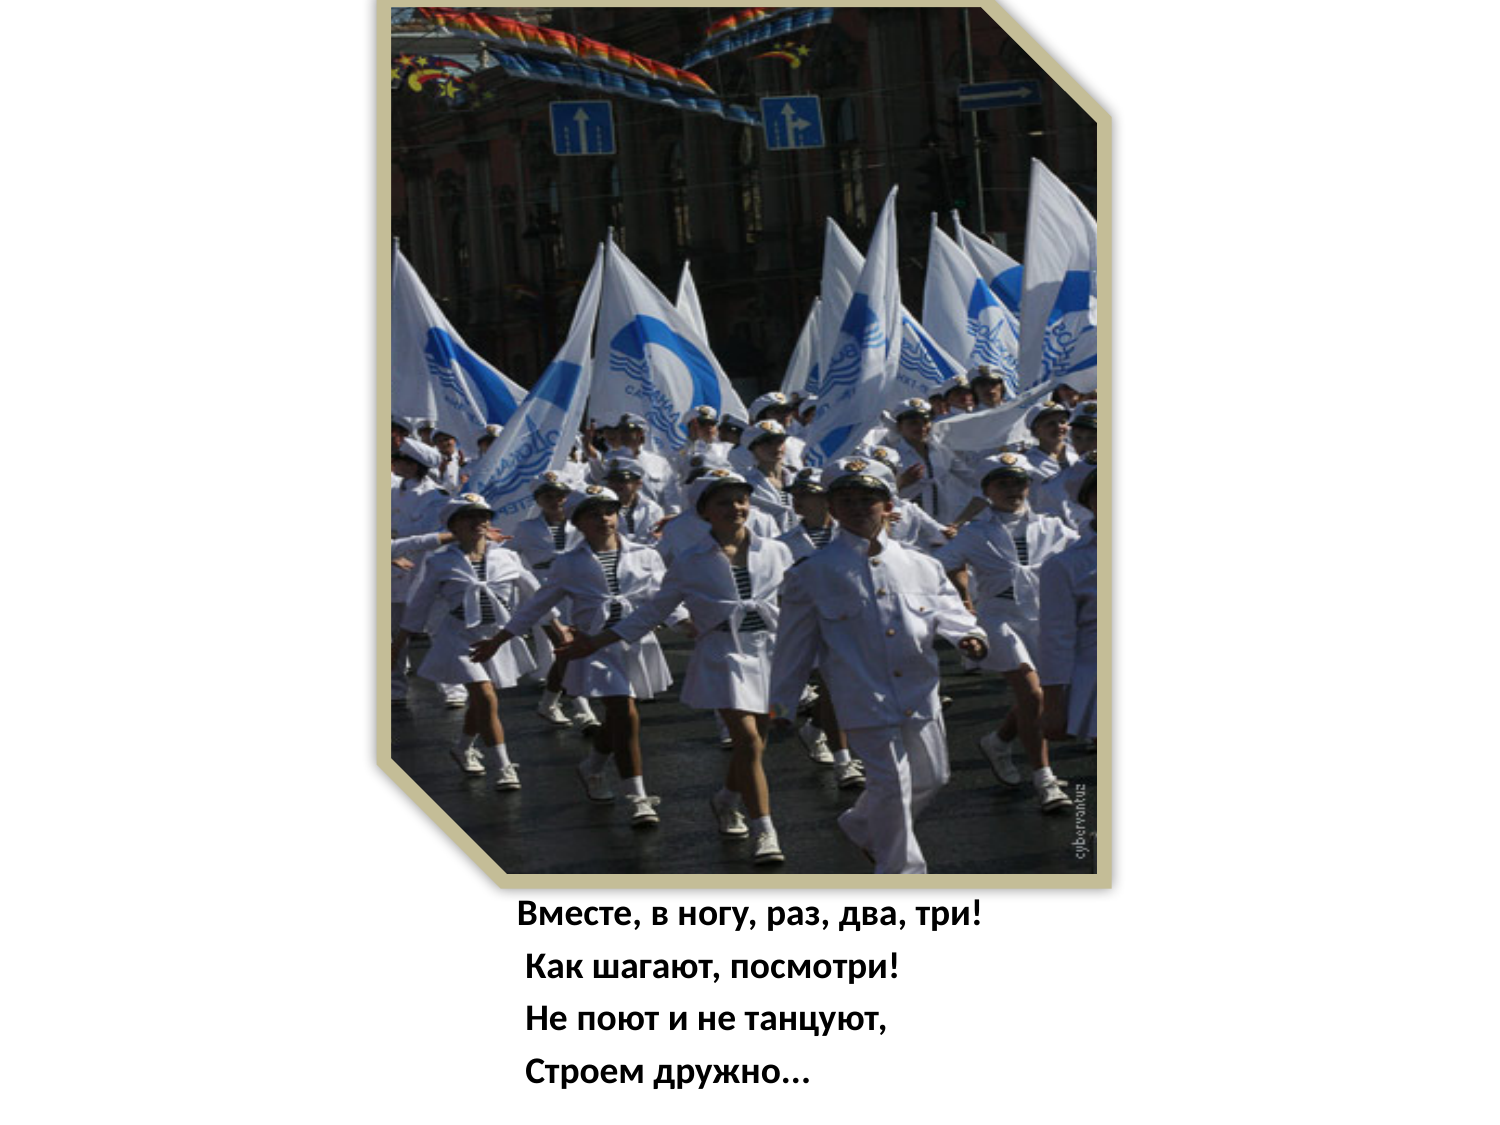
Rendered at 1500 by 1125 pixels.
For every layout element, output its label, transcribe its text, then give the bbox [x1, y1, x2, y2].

list Вместе, в ногу, раз, два, три! Как шагают, посмотри! Не поют и не танцуют, Строем дружно... [501, 889, 1107, 1125]
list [383, 0, 1105, 882]
